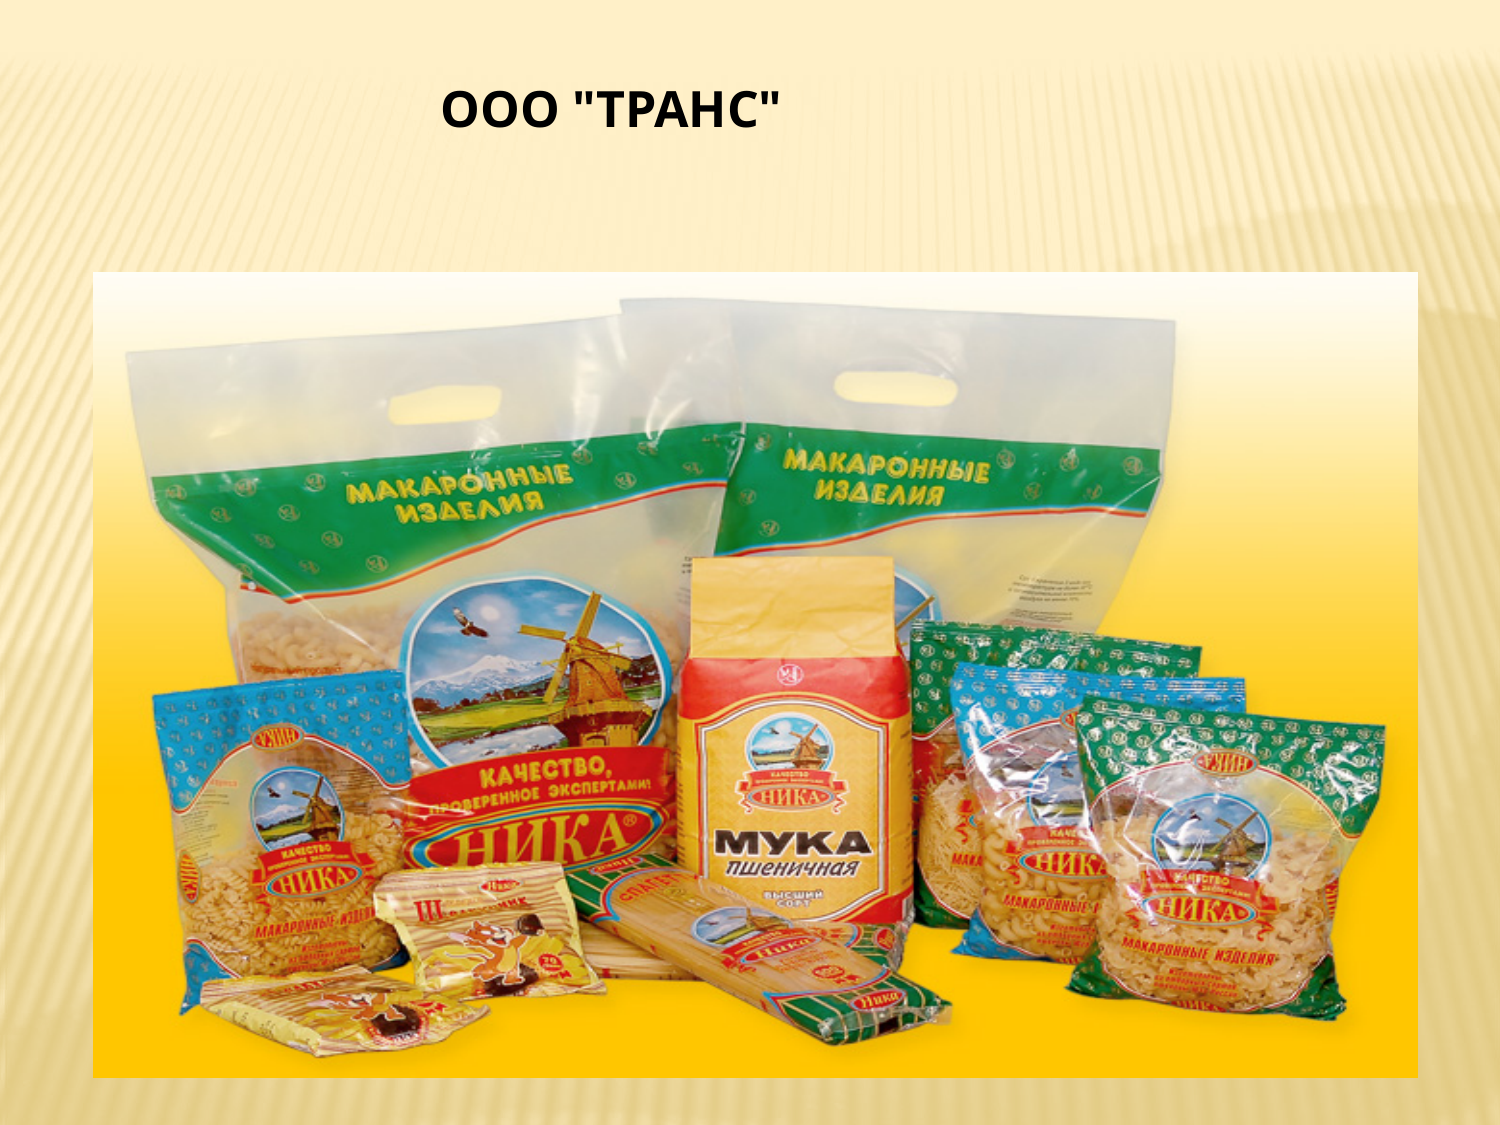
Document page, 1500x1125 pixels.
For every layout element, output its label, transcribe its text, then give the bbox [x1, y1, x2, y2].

text_box ООО "ТРАНС" [339, 70, 896, 145]
picture [93, 272, 1419, 1079]
